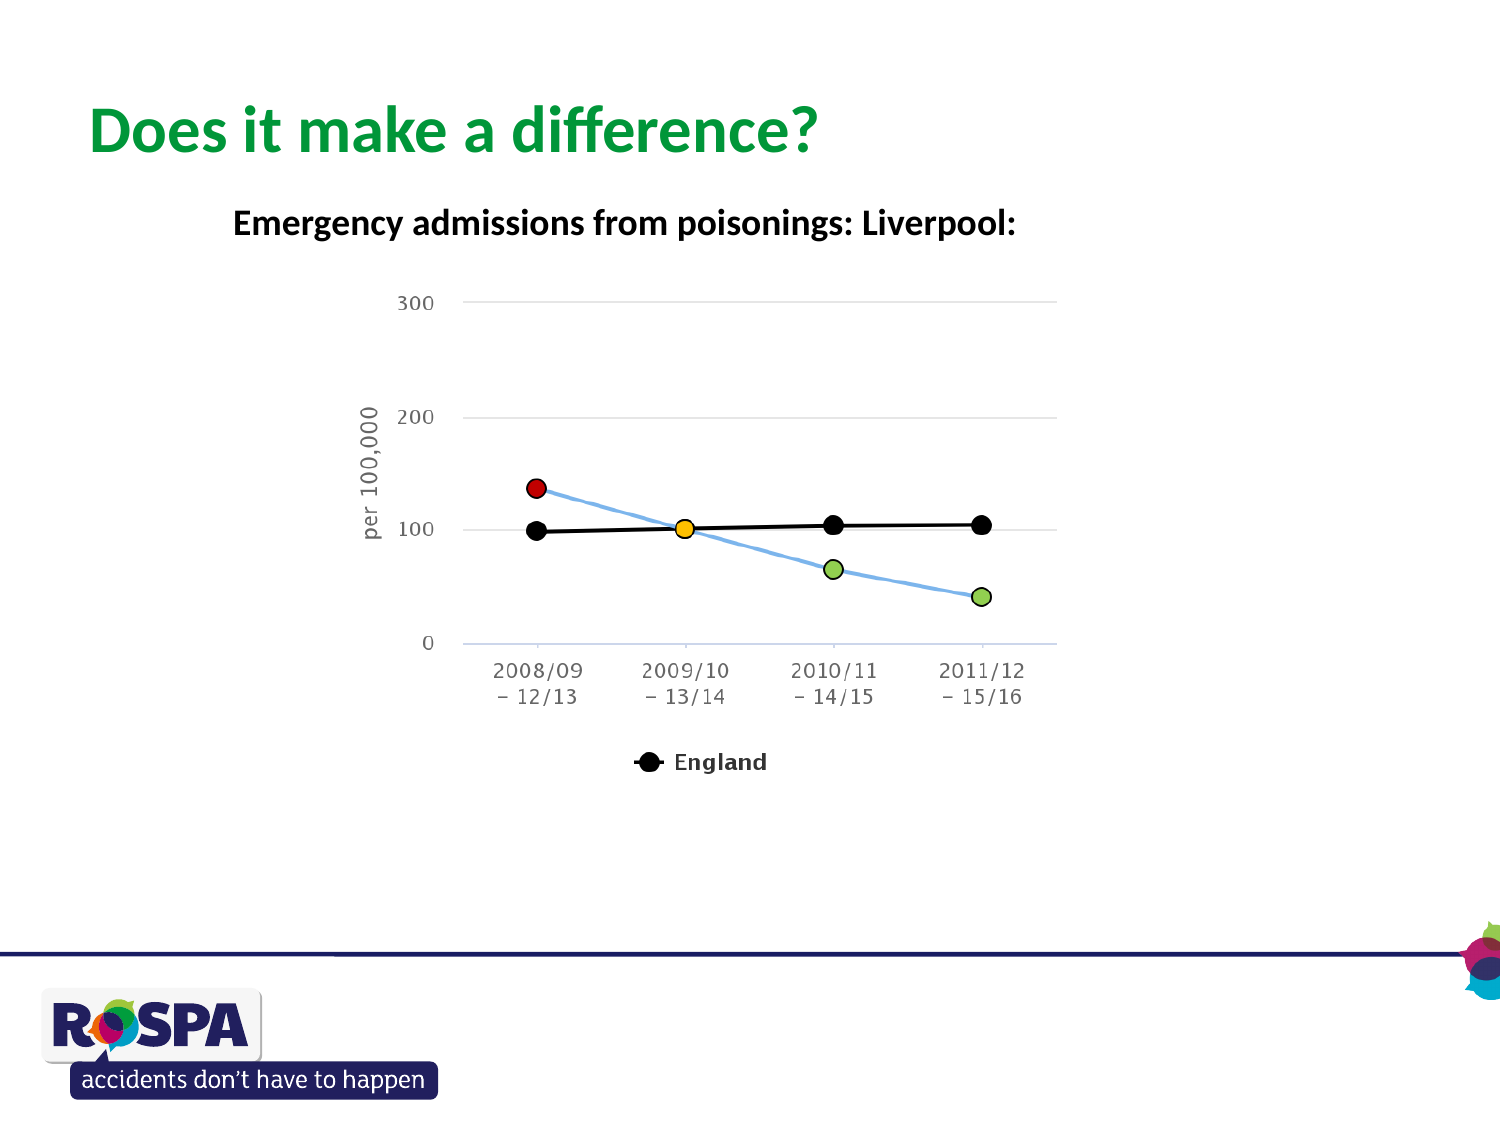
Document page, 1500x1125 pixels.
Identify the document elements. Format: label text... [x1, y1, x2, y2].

list Does it make a difference? [75, 78, 1425, 173]
picture [324, 243, 1076, 817]
text_box Emergency admissions from poisonings: Liverpool: [218, 190, 1282, 251]
picture [1458, 921, 1500, 1000]
